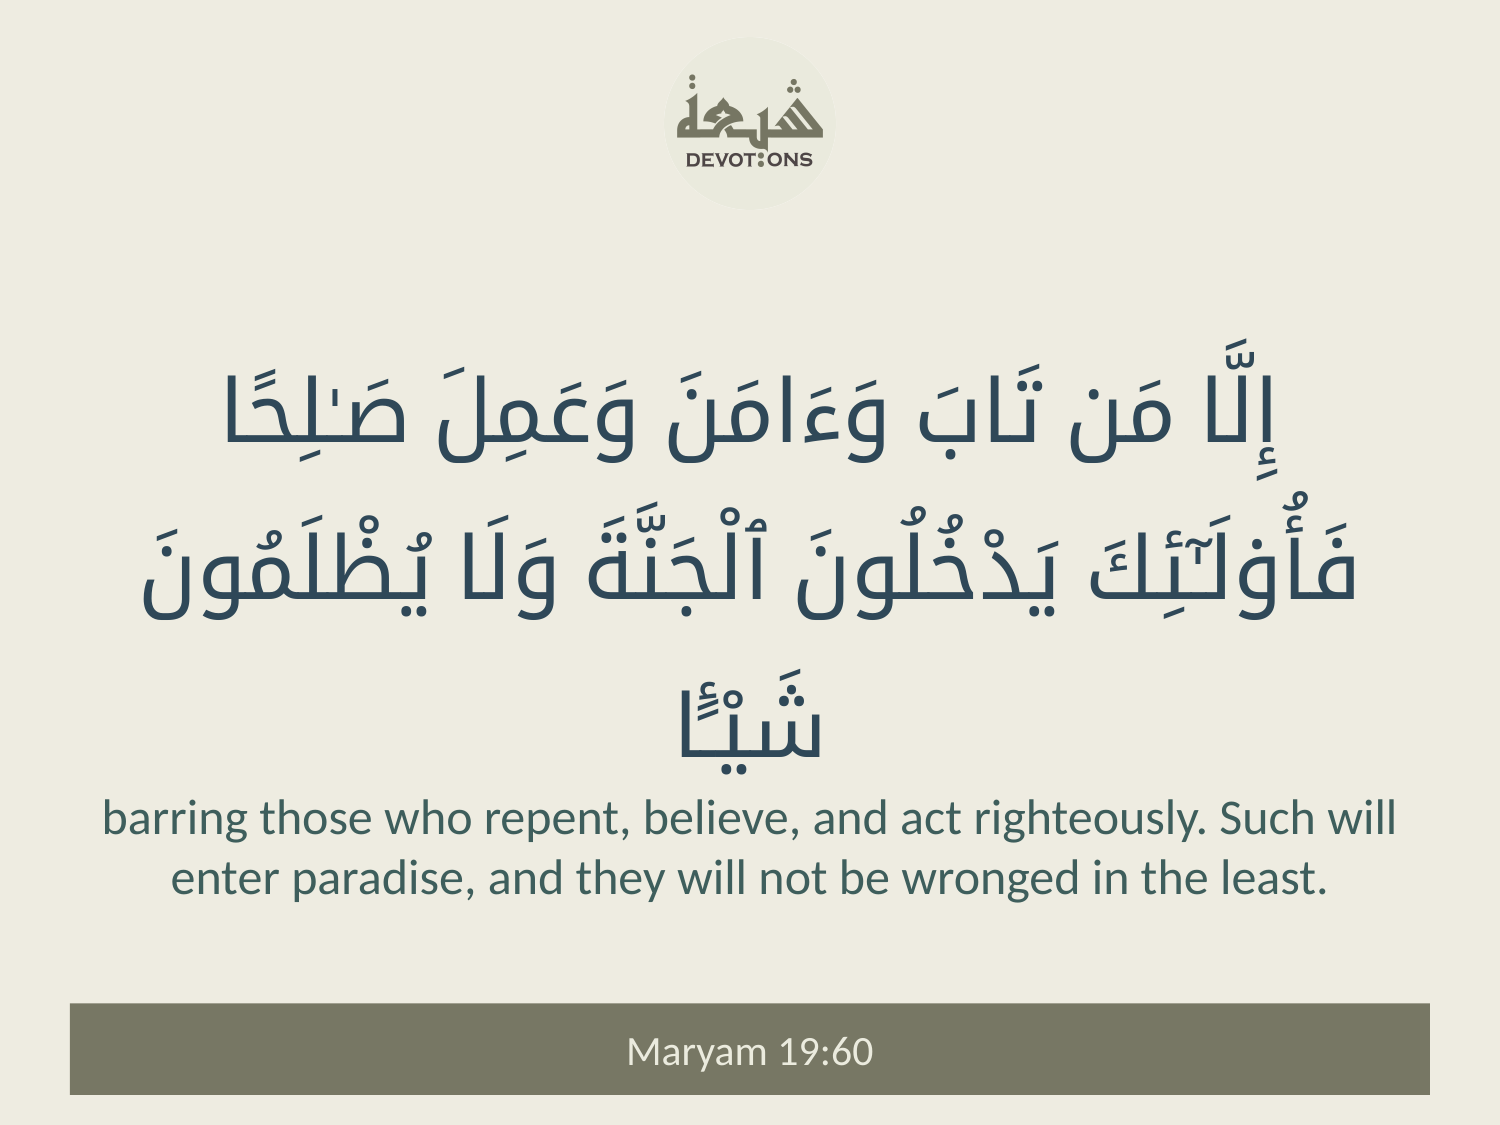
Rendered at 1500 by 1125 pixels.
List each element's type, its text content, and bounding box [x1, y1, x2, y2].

list إِلَّا مَن تَابَ وَءَامَنَ وَعَمِلَ صَـٰلِحًا فَأُو۟لَـٰٓئِكَ يَدْخُلُونَ ٱلْجَنَّةَ وَلَا يُظْلَمُونَ شَيْـًٔا barring those who repent, believe, and act righteously. Such will enter paradise, and they will not be wronged in the least. [69, 203, 1430, 1003]
list Maryam 19:60 [69, 1003, 1430, 1095]
picture [656, 29, 844, 203]
